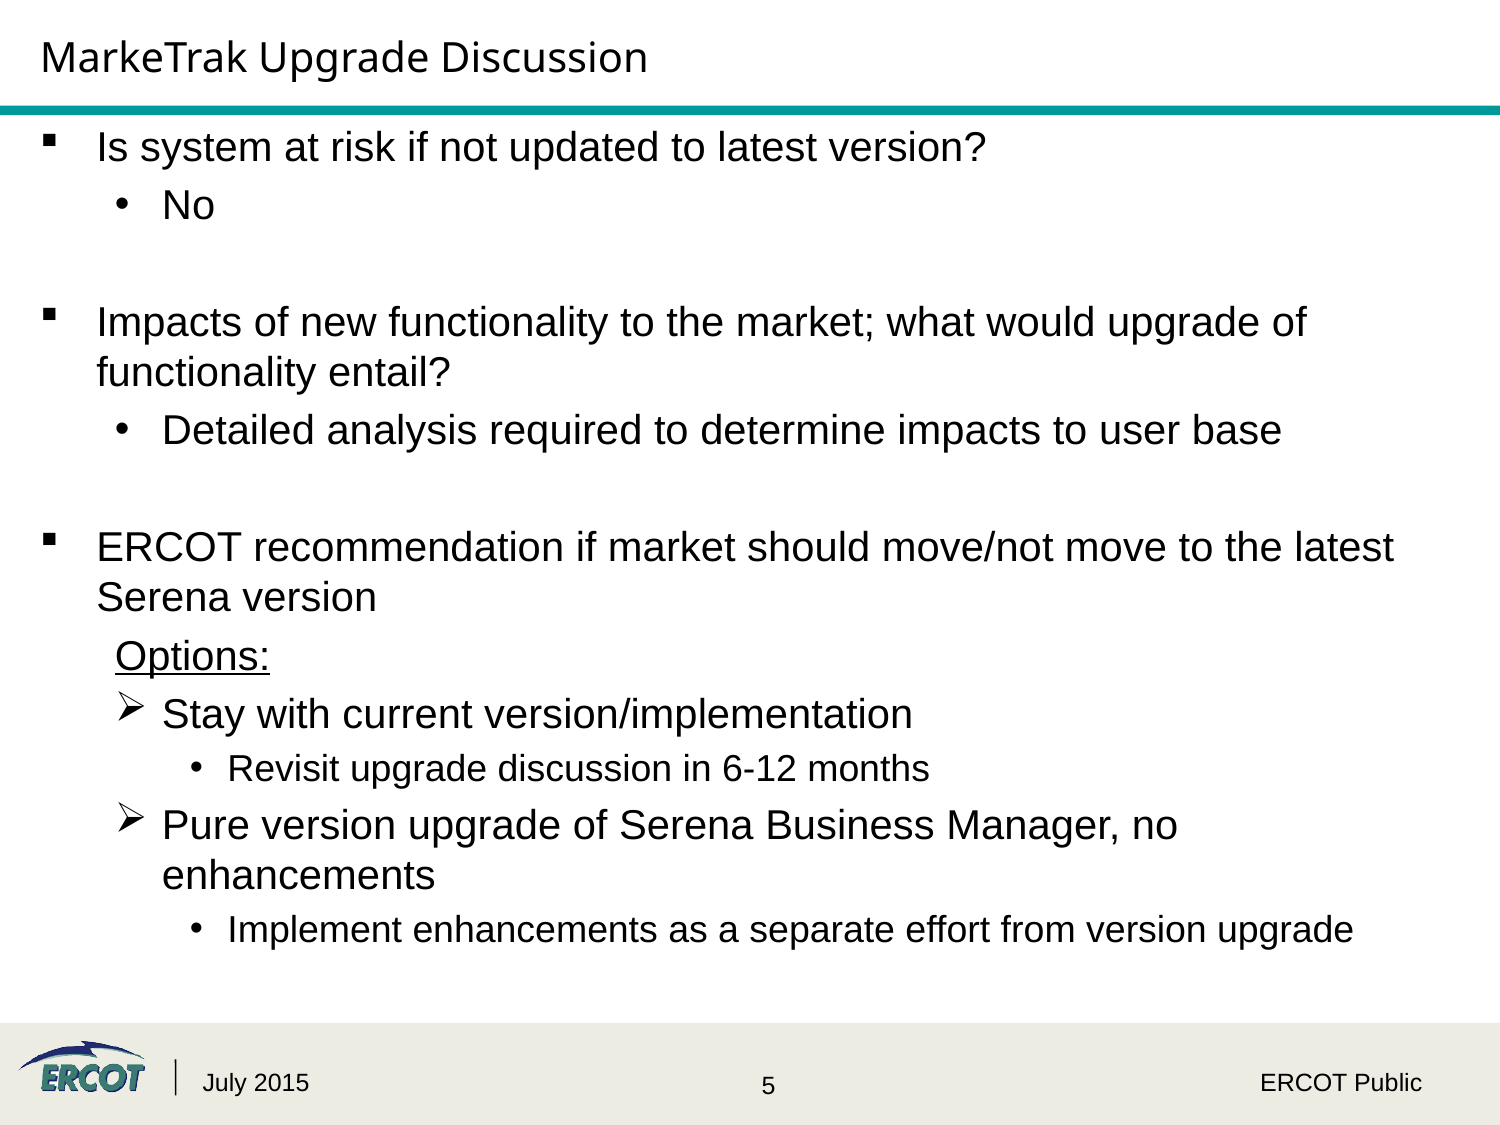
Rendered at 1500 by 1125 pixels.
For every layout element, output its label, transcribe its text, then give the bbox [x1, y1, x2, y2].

picture [10, 1031, 151, 1111]
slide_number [187, 1059, 538, 1125]
footer ERCOT Public [1024, 1059, 1438, 1125]
list Is system at risk if not updated to latest version? No Impacts of new functionality to the market; what would upgrade of functionality entail? Detailed analysis required to determine impacts to user base ERCOT recommendation if market should move/not move to the latest Serena version Options: Stay with current version/implementation Revisit upgrade discussion in 6-12 months Pure version upgrade of Serena Business Manager, no enhancements Implement enhancements as a separate effort from version upgrade [24, 112, 1413, 1000]
title MarkeTrak Upgrade Discussion [24, 0, 1450, 113]
